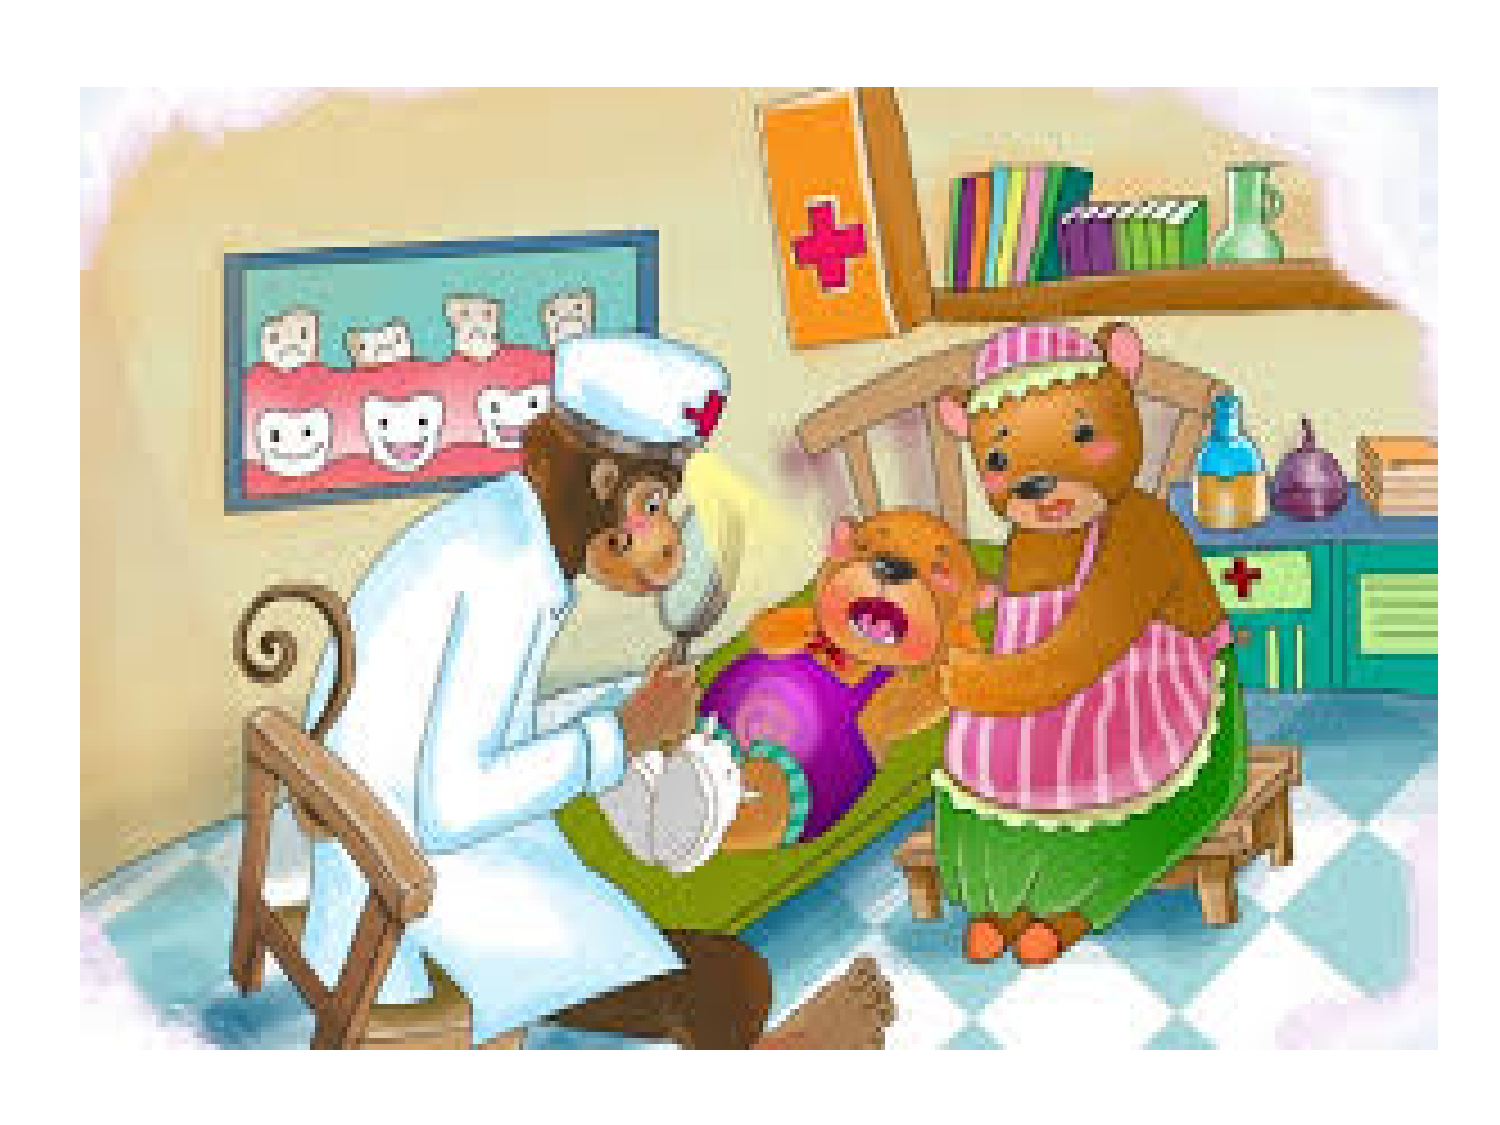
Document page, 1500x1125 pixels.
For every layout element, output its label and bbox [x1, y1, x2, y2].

picture [80, 87, 1438, 1051]
